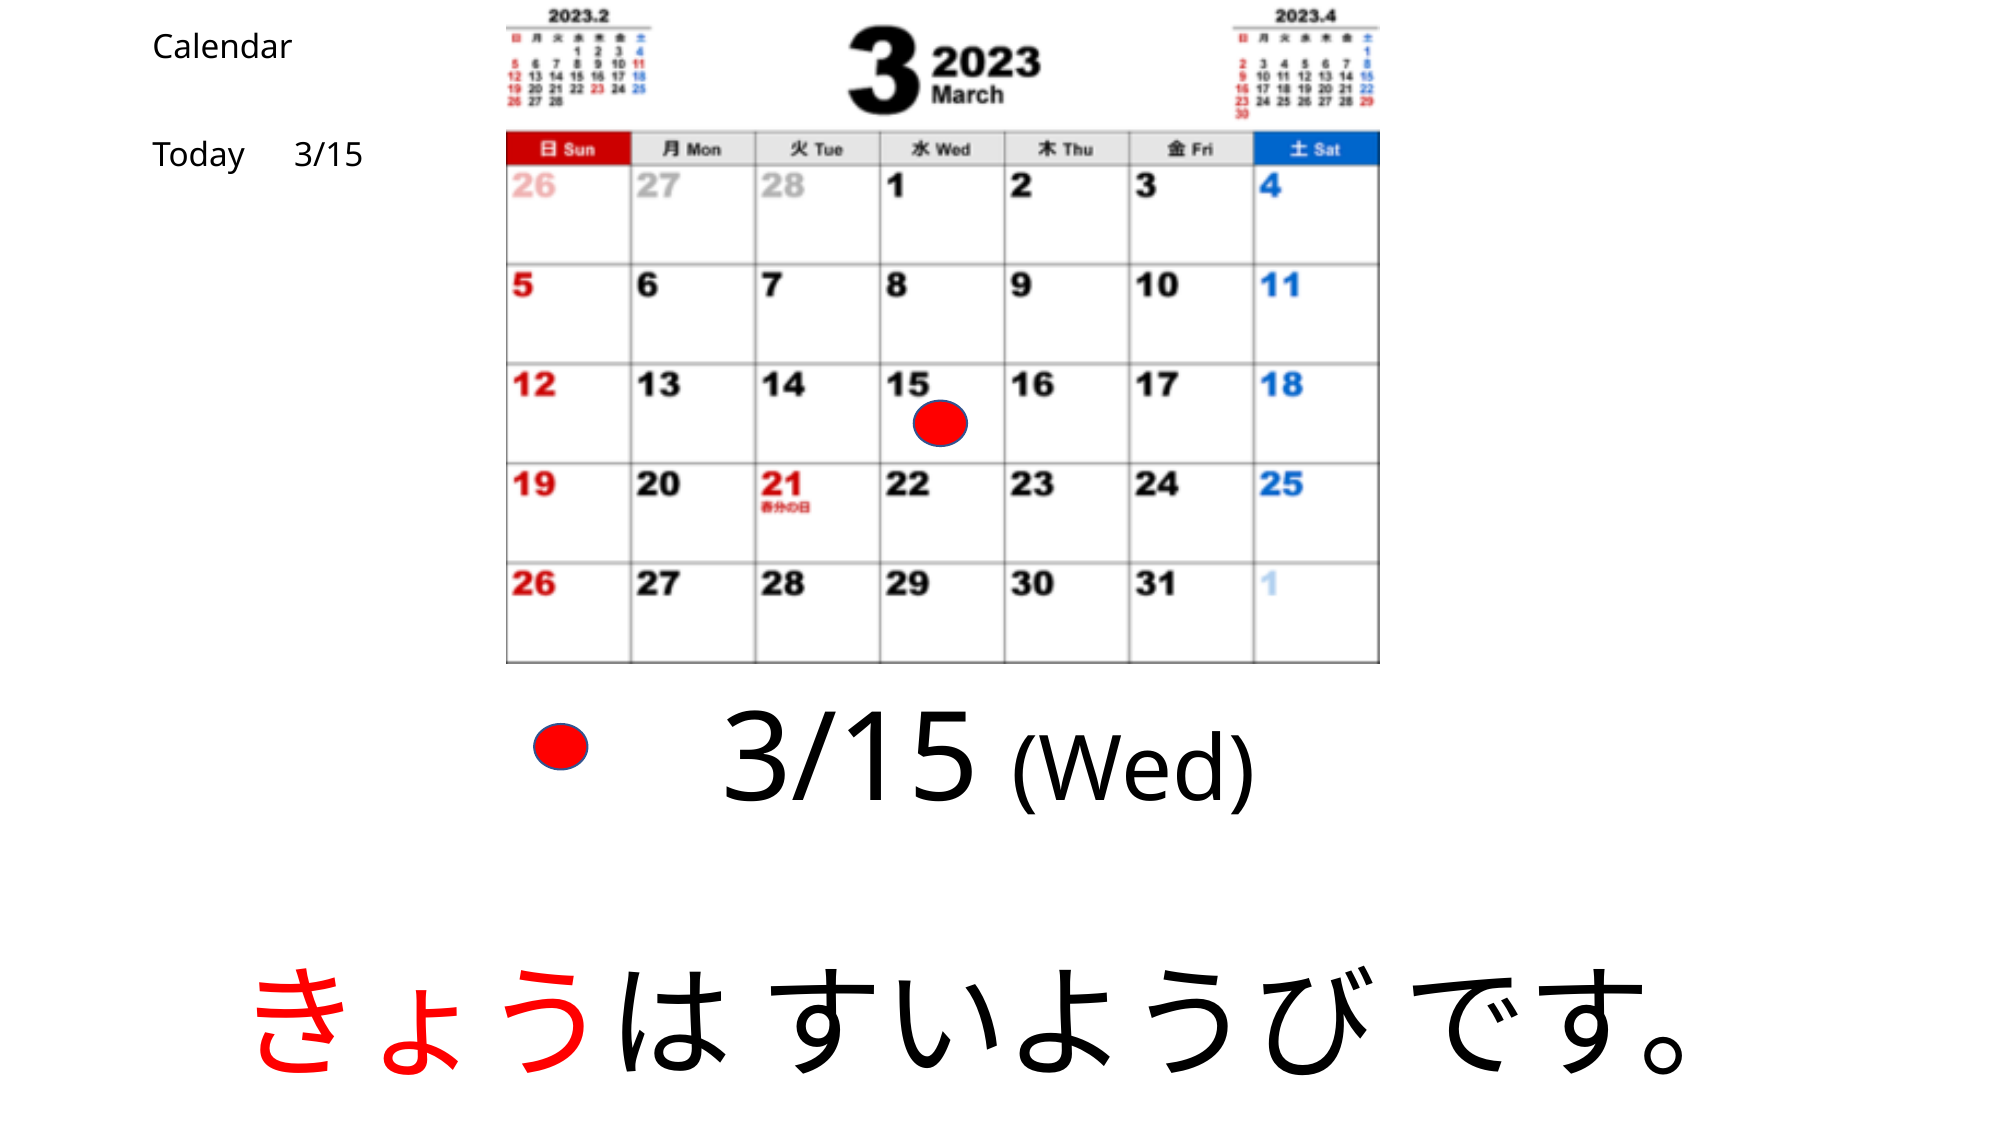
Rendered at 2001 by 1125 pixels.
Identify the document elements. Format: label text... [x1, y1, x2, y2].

text_box [533, 722, 589, 771]
picture [506, 0, 1380, 664]
title Calendar Today 3/15 [137, 22, 1863, 685]
subtitle 3/15 (Wed) きょうは すいようび です。 [137, 685, 1863, 1103]
